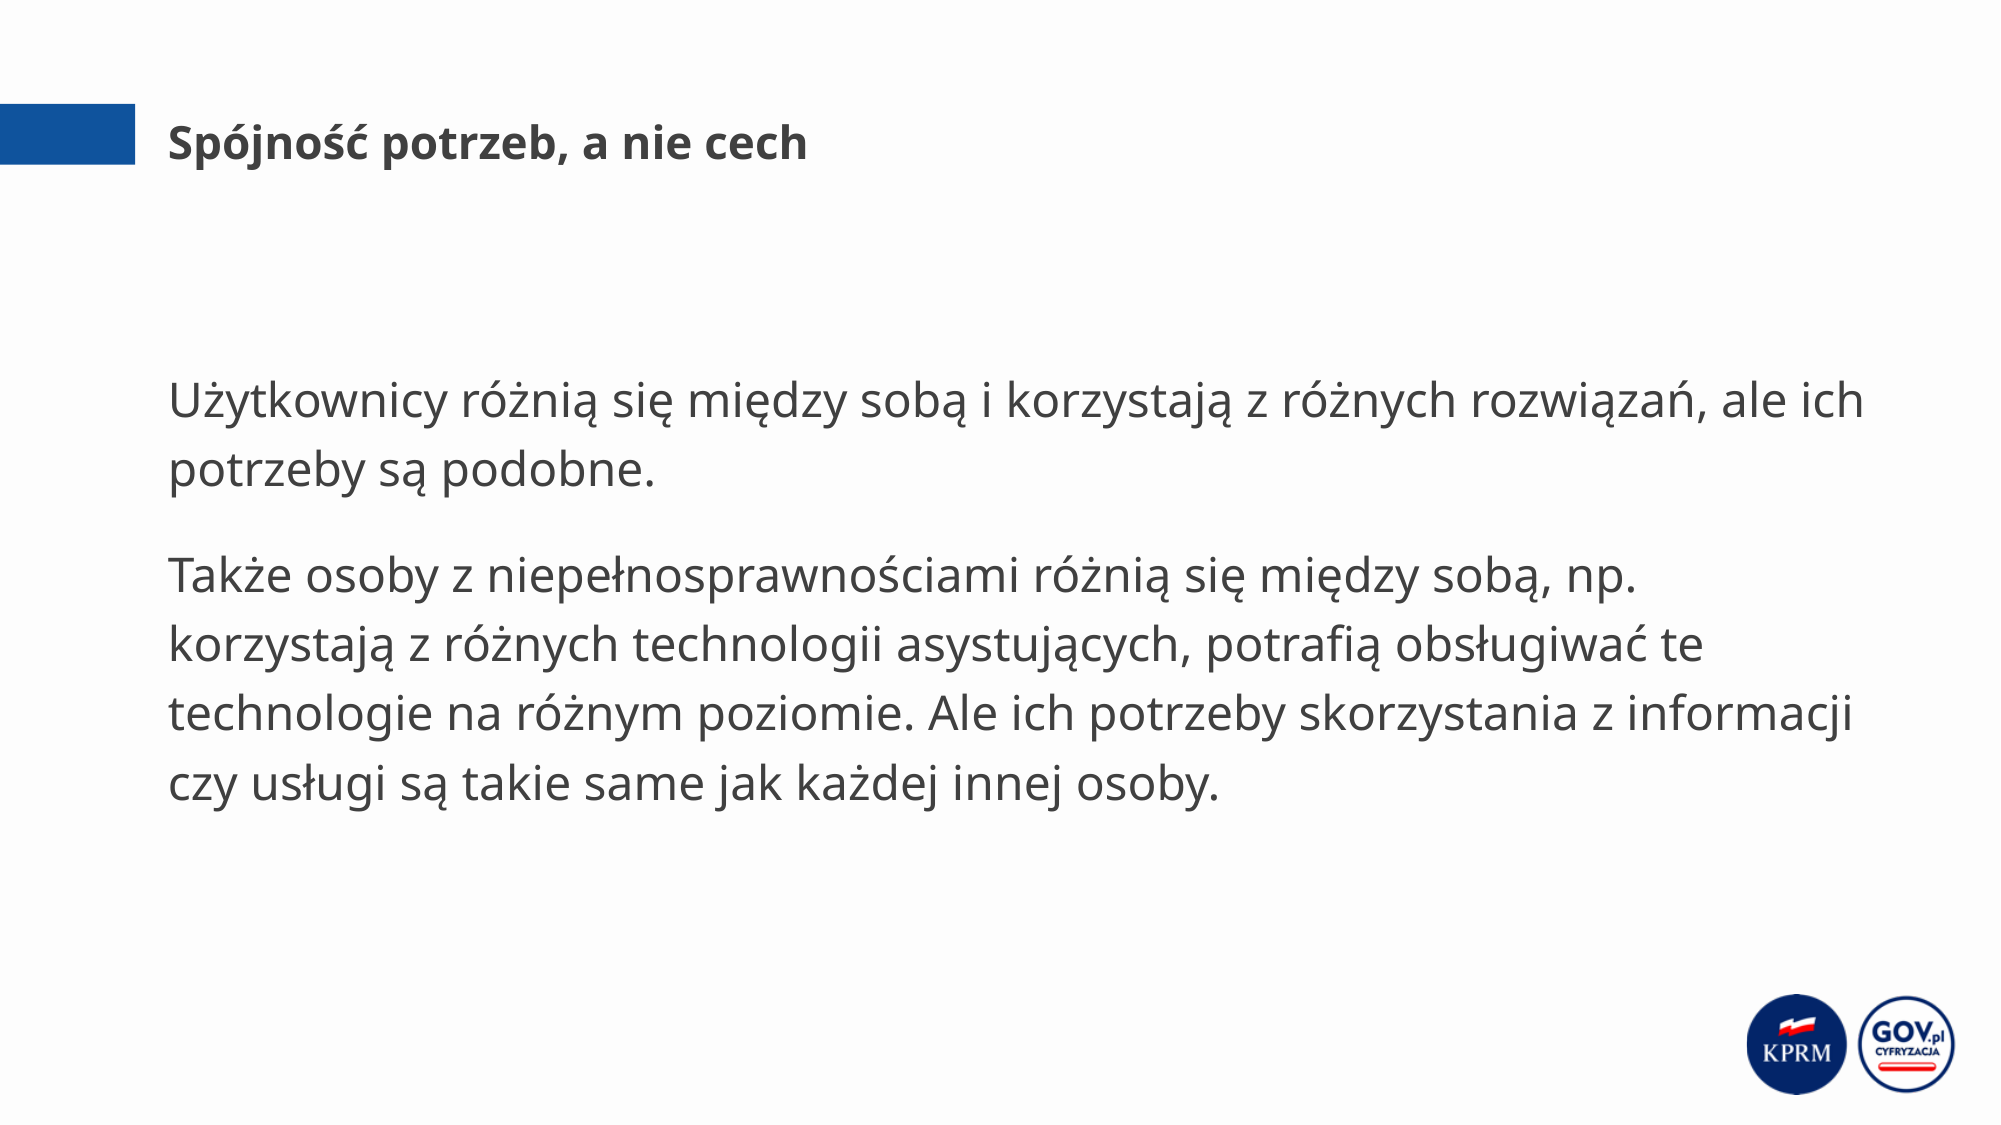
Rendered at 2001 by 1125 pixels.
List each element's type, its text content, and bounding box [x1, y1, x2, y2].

picture [1746, 986, 1965, 1103]
list Użytkownicy różnią się między sobą i korzystają z różnych rozwiązań, ale ich potrzeby są podobne. Także osoby z niepełnosprawnościami różnią się między sobą, np. korzystają z różnych technologii asystujących, potrafią obsługiwać te technologie na różnym poziomie. Ale ich potrzeby skorzystania z informacji czy usługi są takie same jak każdej innej osoby. [152, 350, 1886, 892]
title Spójność potrzeb, a nie cech [152, 98, 1886, 211]
